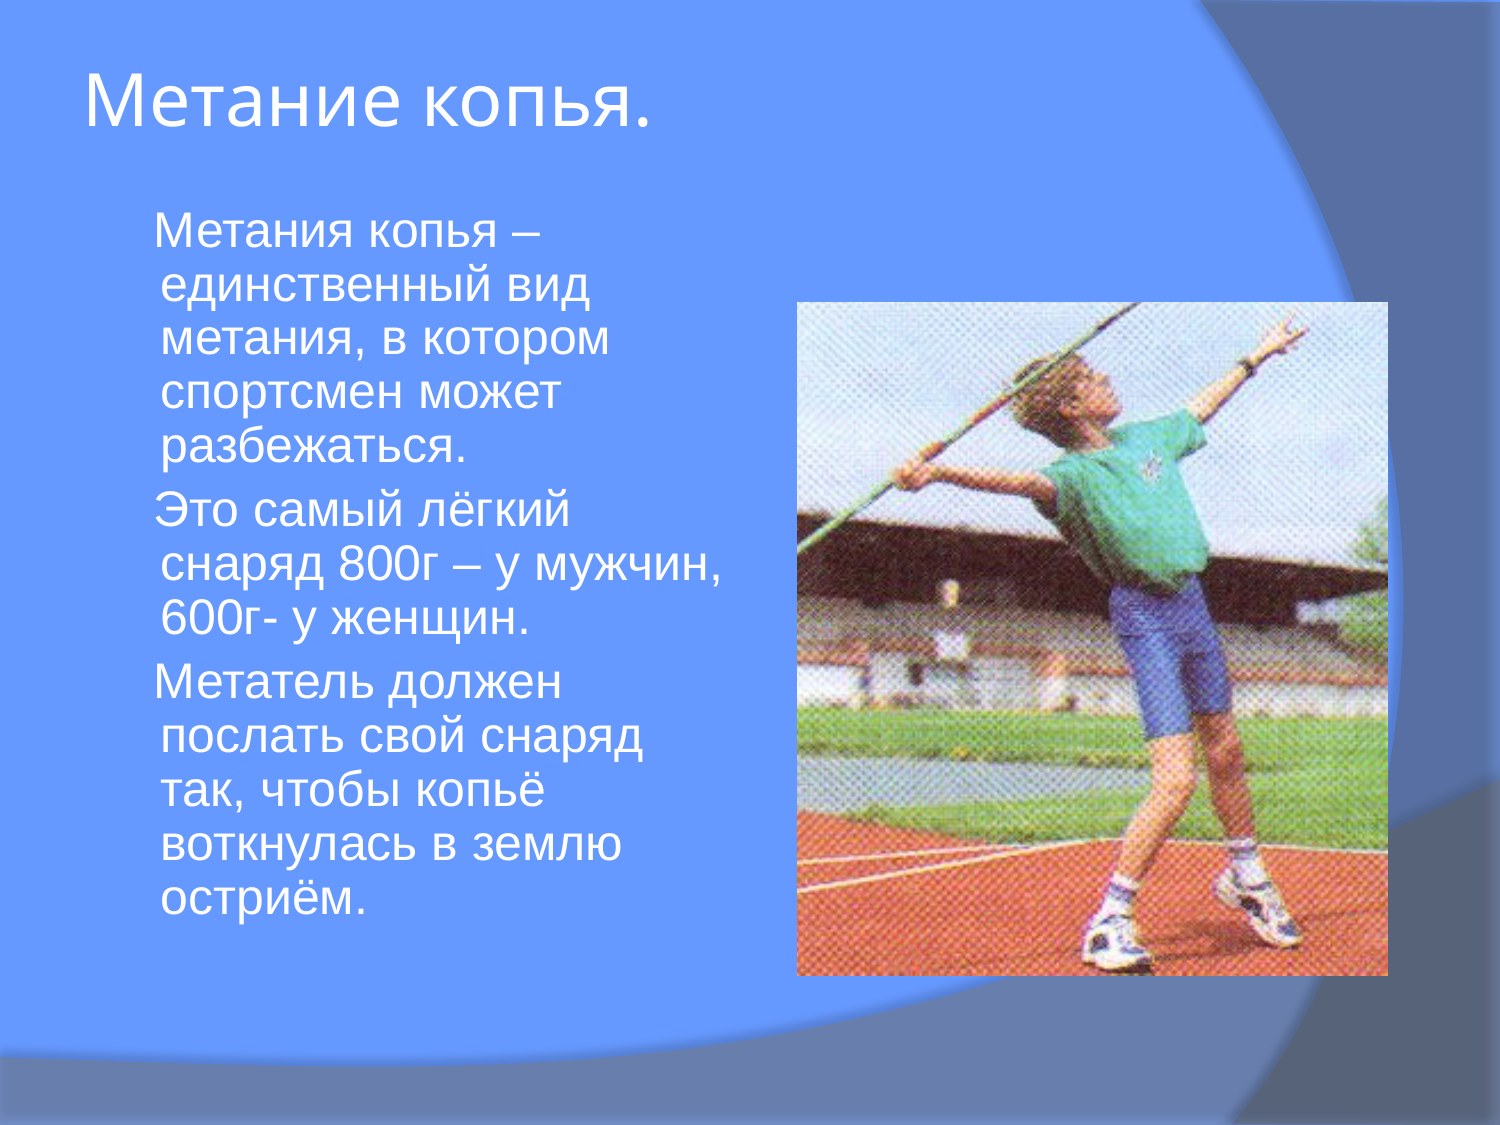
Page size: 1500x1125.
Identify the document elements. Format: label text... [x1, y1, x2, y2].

title Метание копья. [75, 45, 1425, 149]
picture [796, 302, 1388, 977]
list Метания копья – единственный вид метания, в котором спортсмен может разбежаться. Это самый лёгкий снаряд 800г – у мужчин, 600г- у женщин. Метатель должен послать свой снаряд так, чтобы копьё воткнулась в землю остриём. [76, 196, 740, 1000]
